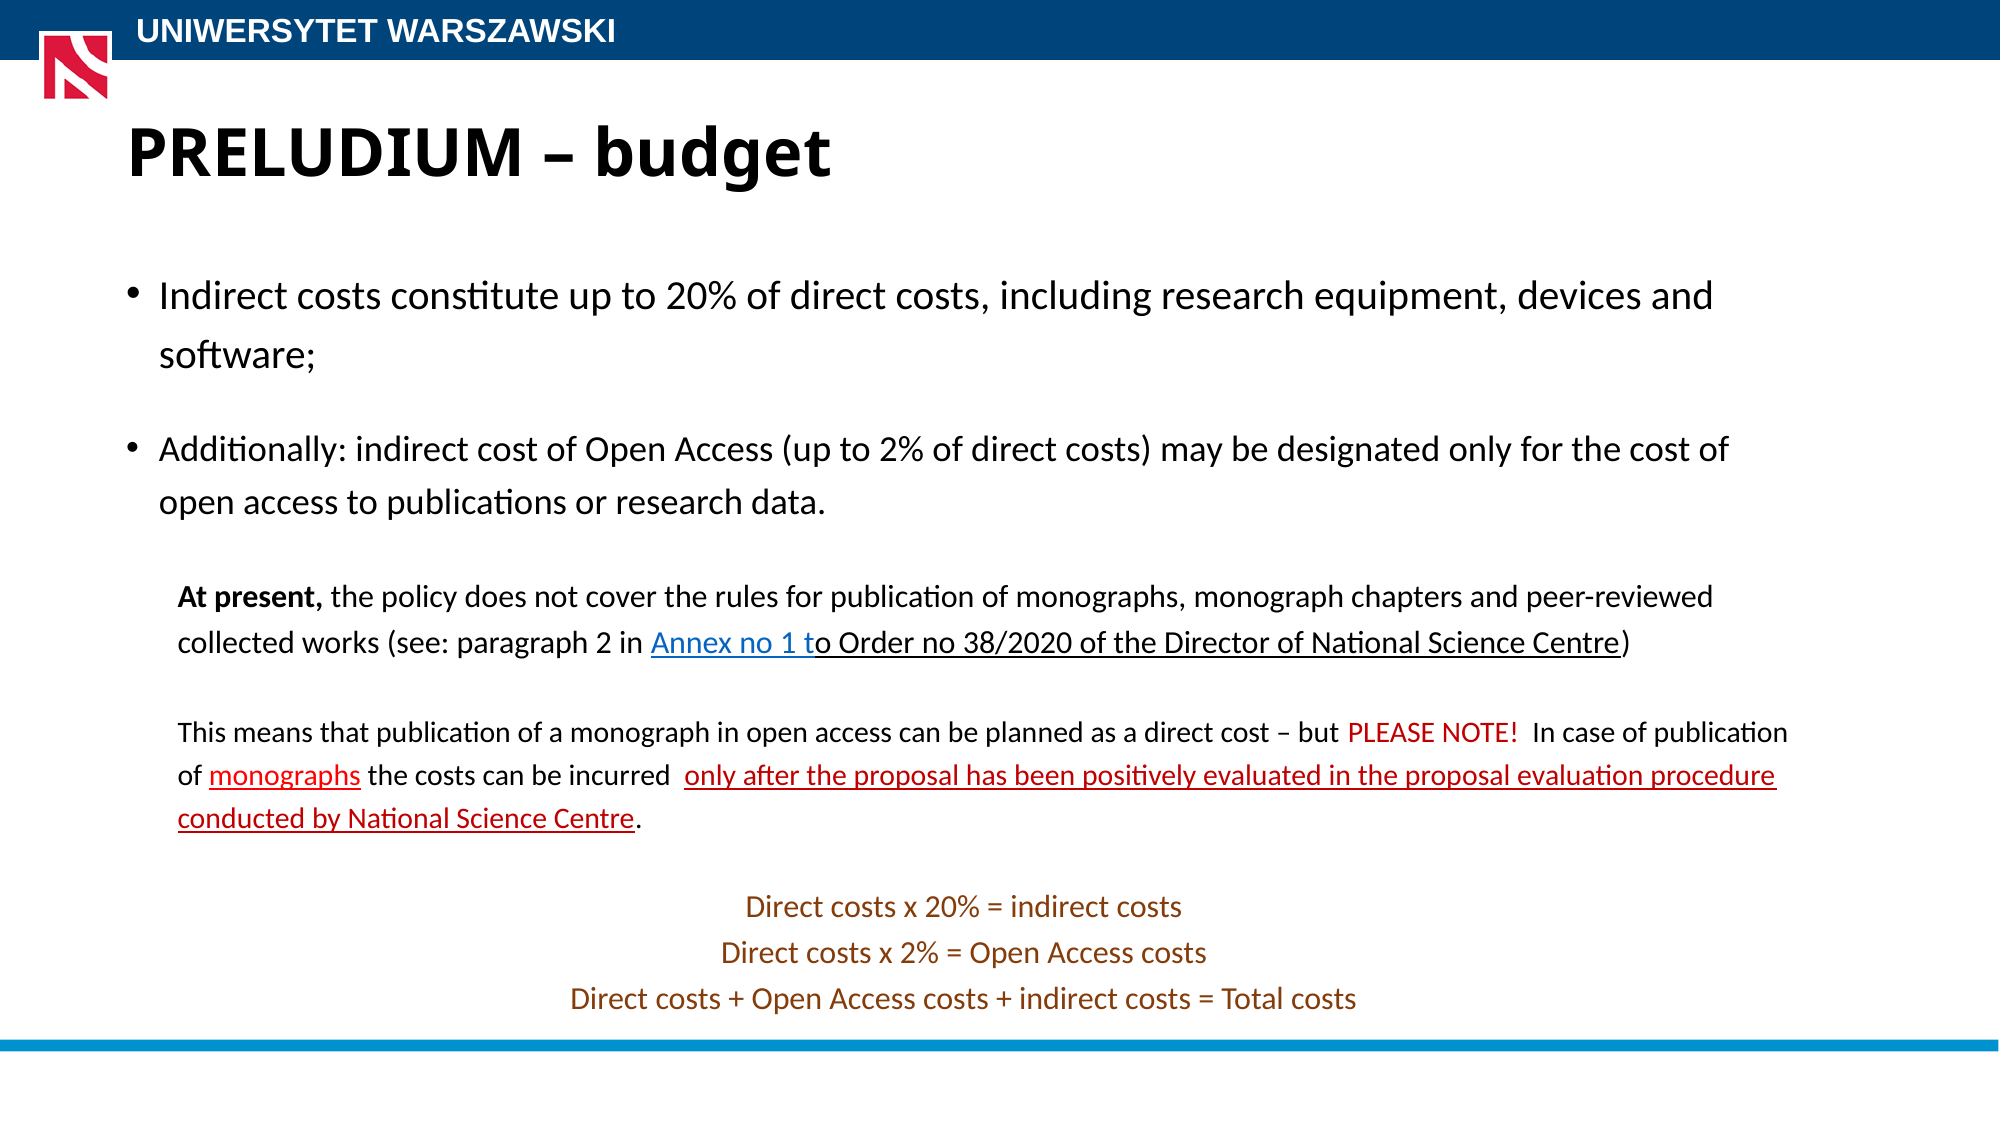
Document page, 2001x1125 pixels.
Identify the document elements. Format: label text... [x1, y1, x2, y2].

title PRELUDIUM – budget [111, 59, 1863, 251]
picture [38, 31, 112, 103]
list Indirect costs constitute up to 20% of direct costs, including research equipment, devices and software; Additionally: indirect cost of Open Access (up to 2% of direct costs) may be designated only for the cost of open access to publications or research data. At present, the policy does not cover the rules for publication of monographs, monograph chapters and peer-reviewed collected works (see: paragraph 2 in Annex no 1 to Order no 38/2020 of the Director of National Science Centre) This means that publication of a monograph in open access can be planned as a direct cost – but PLEASE NOTE! In case of publication of monographs the costs can be incurred only after the proposal has been positively evaluated in the proposal evaluation procedure conducted by National Science Centre. Direct costs x 20% = indirect costs Direct costs x 2% = Open Access costs Direct costs + Open Access costs + indirect costs = Total costs [111, 250, 1818, 1045]
